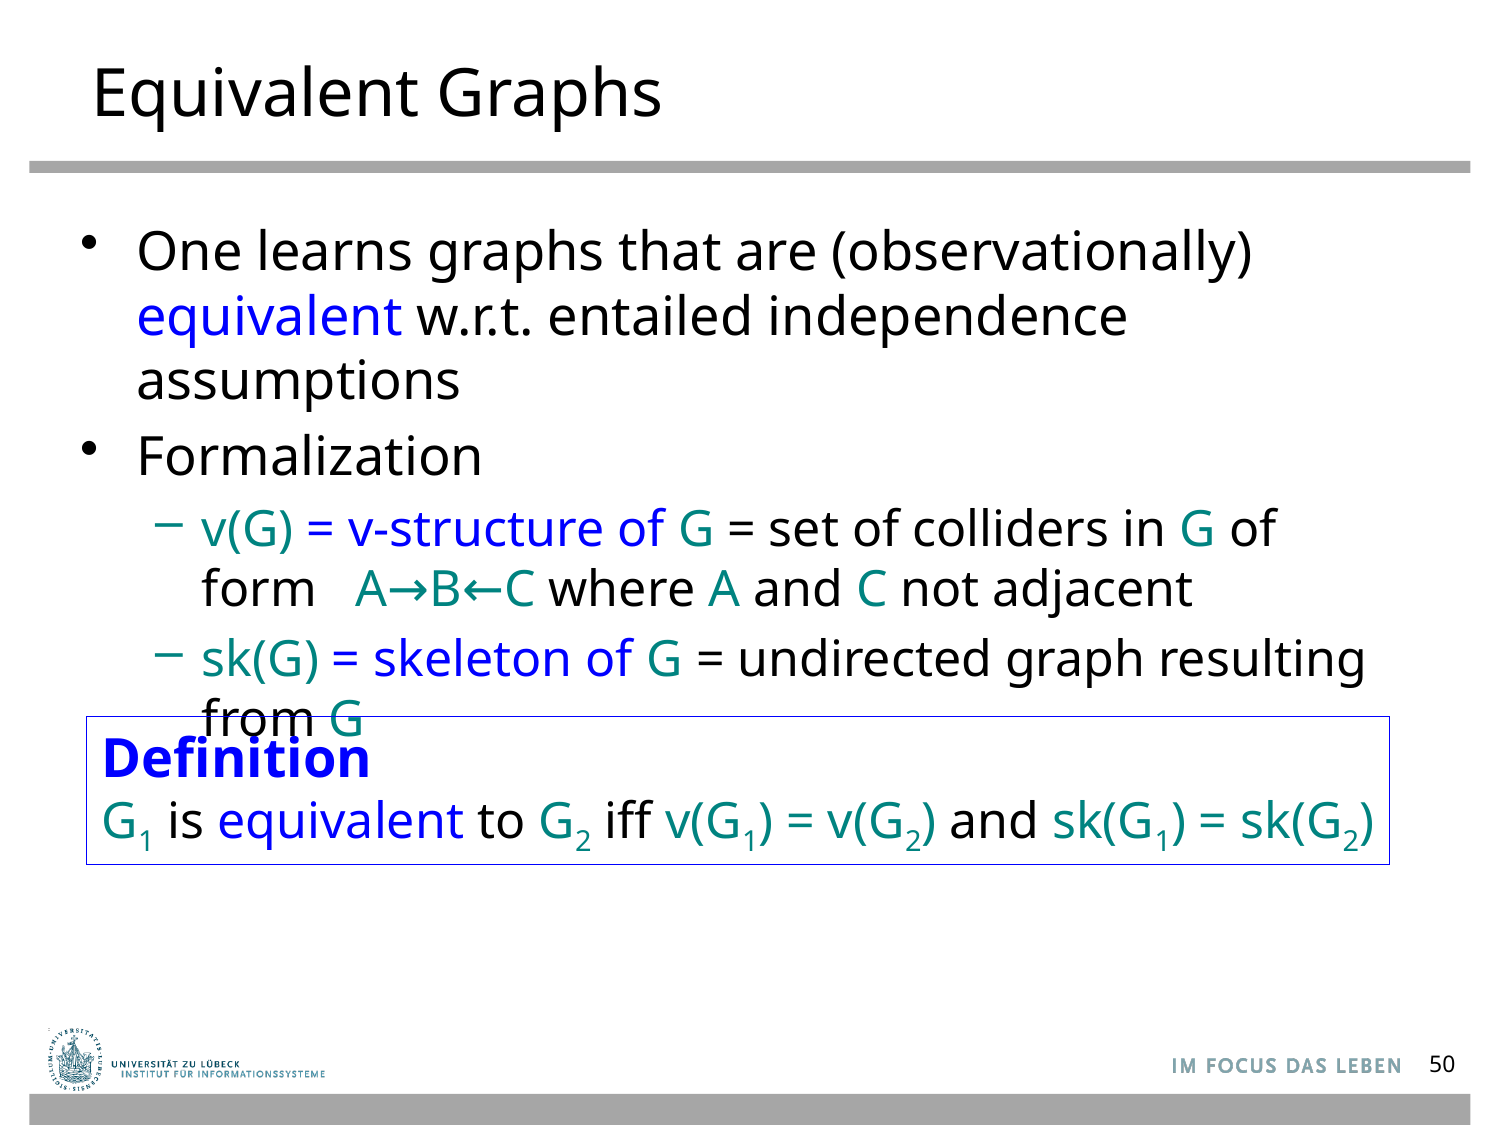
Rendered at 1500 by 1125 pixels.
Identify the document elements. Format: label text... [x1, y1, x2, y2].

list One learns graphs that are (observationally) equivalent w.r.t. entailed independence assumptions Formalization v(G) = v-structure of G = set of colliders in G of form A→B←C where A and C not adjacent sk(G) = skeleton of G = undirected graph resulting from G [64, 208, 1415, 705]
picture [1173, 1058, 1305, 1073]
text_box Definition G1 is equivalent to G2 iff v(G1) = v(G2) and sk(G1) = sk(G2) [86, 716, 1390, 865]
title Equivalent Graphs [76, 42, 1427, 126]
slide_number 50 [1305, 1050, 1471, 1083]
